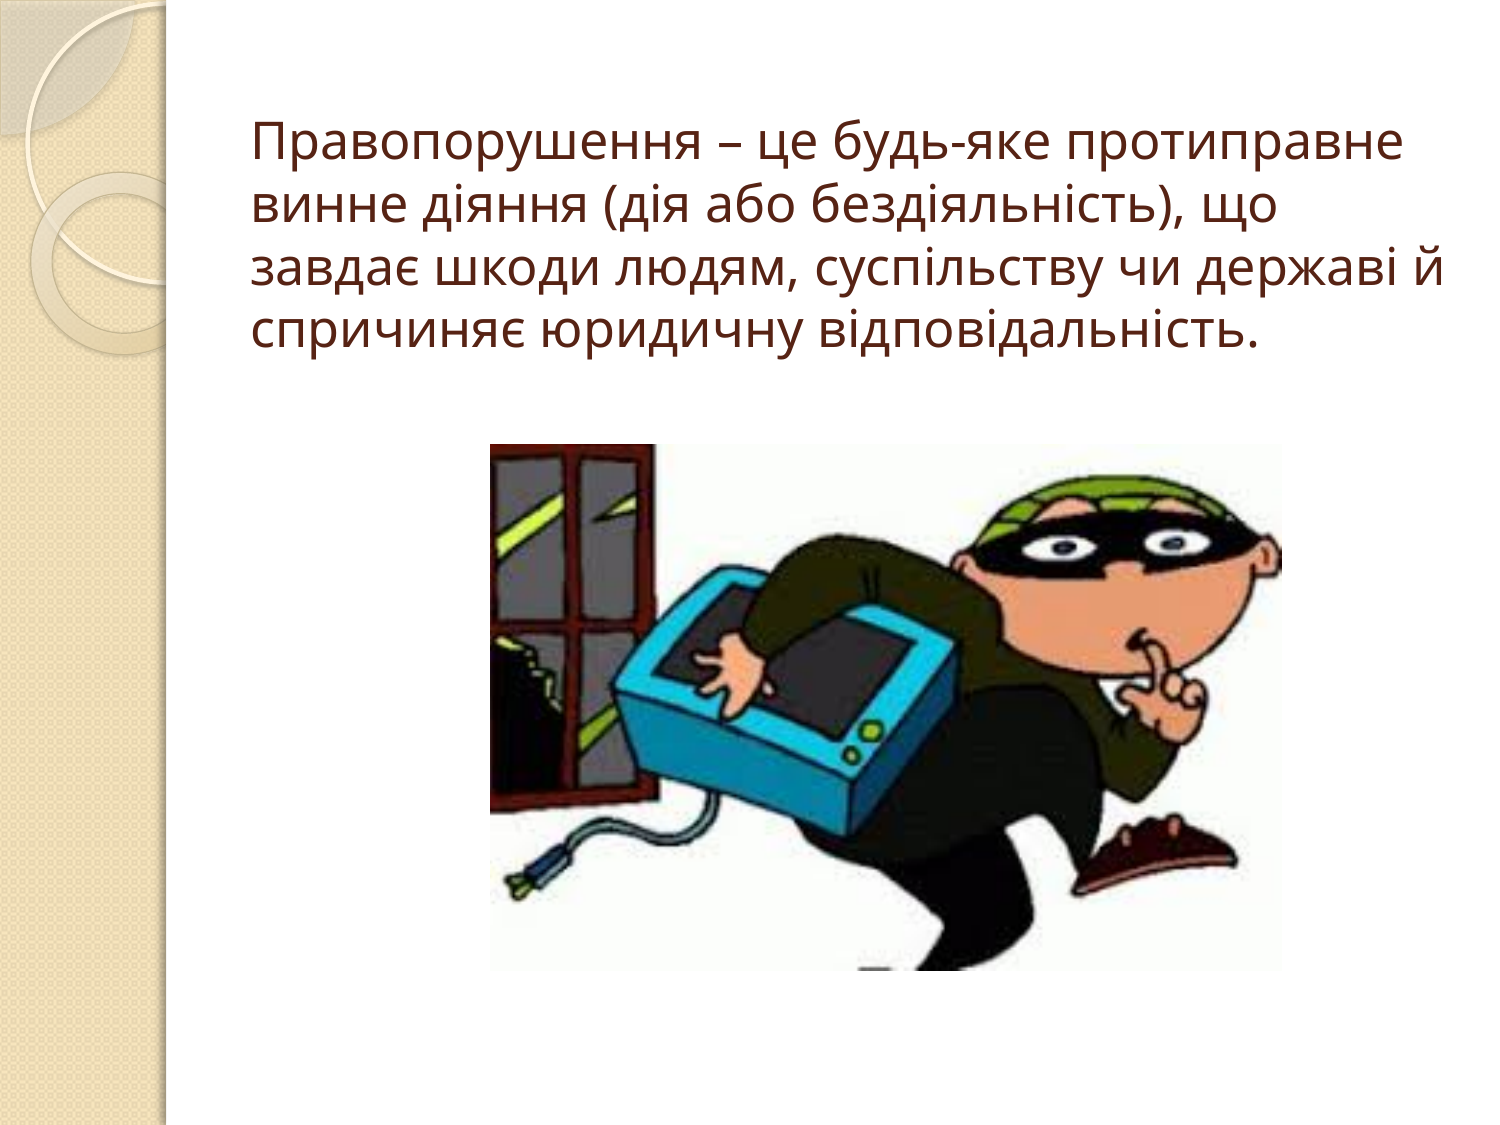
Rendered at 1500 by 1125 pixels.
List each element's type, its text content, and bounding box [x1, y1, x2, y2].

title Правопорушення – це будь-яке протиправне винне діяння (дія або бездіяльність), що завдає шкоди людям, суспільству чи державі й спричиняє юридичну відповідальність. [235, 45, 1466, 421]
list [489, 444, 1282, 972]
